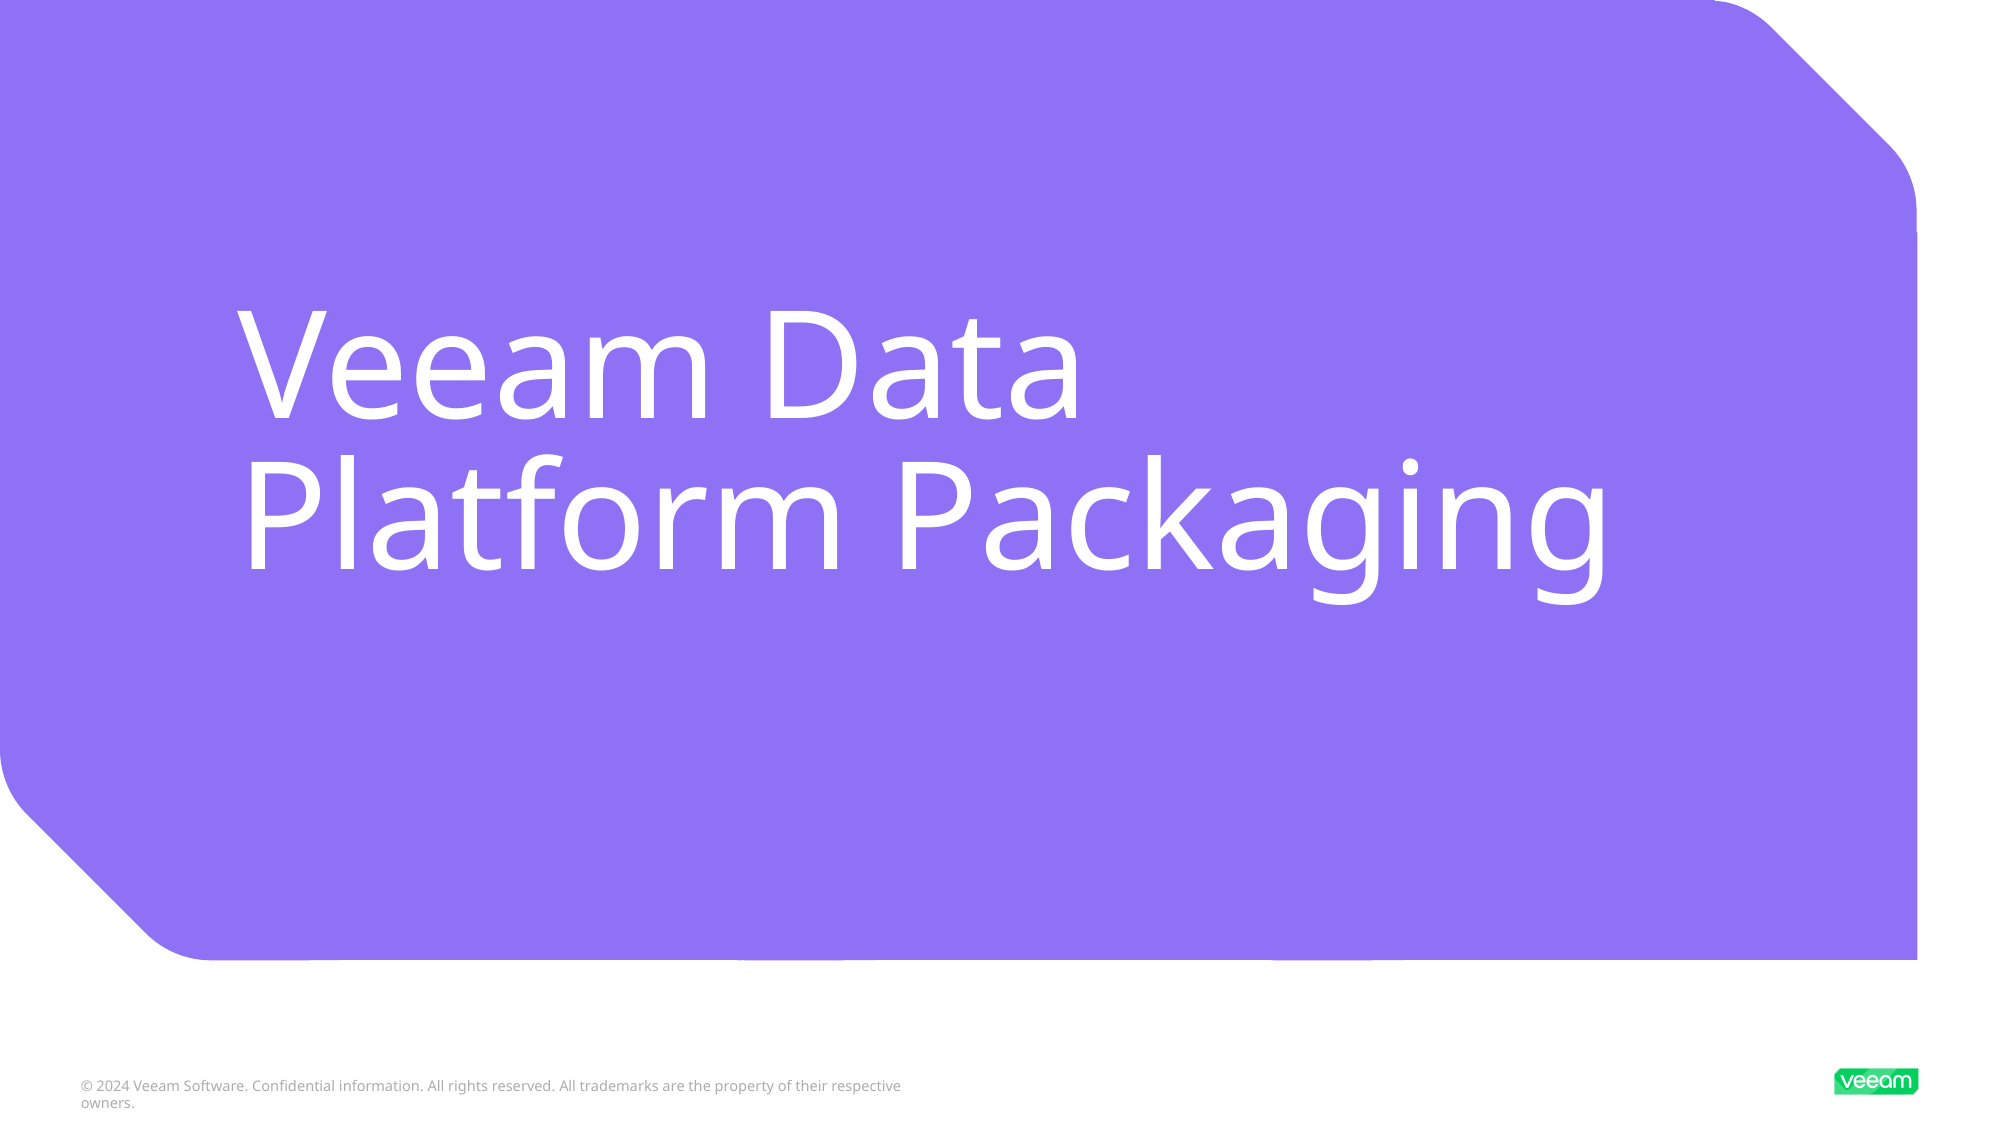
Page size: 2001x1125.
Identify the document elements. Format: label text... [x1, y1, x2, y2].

picture [1834, 1068, 1919, 1095]
title Veeam Data Platform Packaging [237, 243, 1704, 653]
